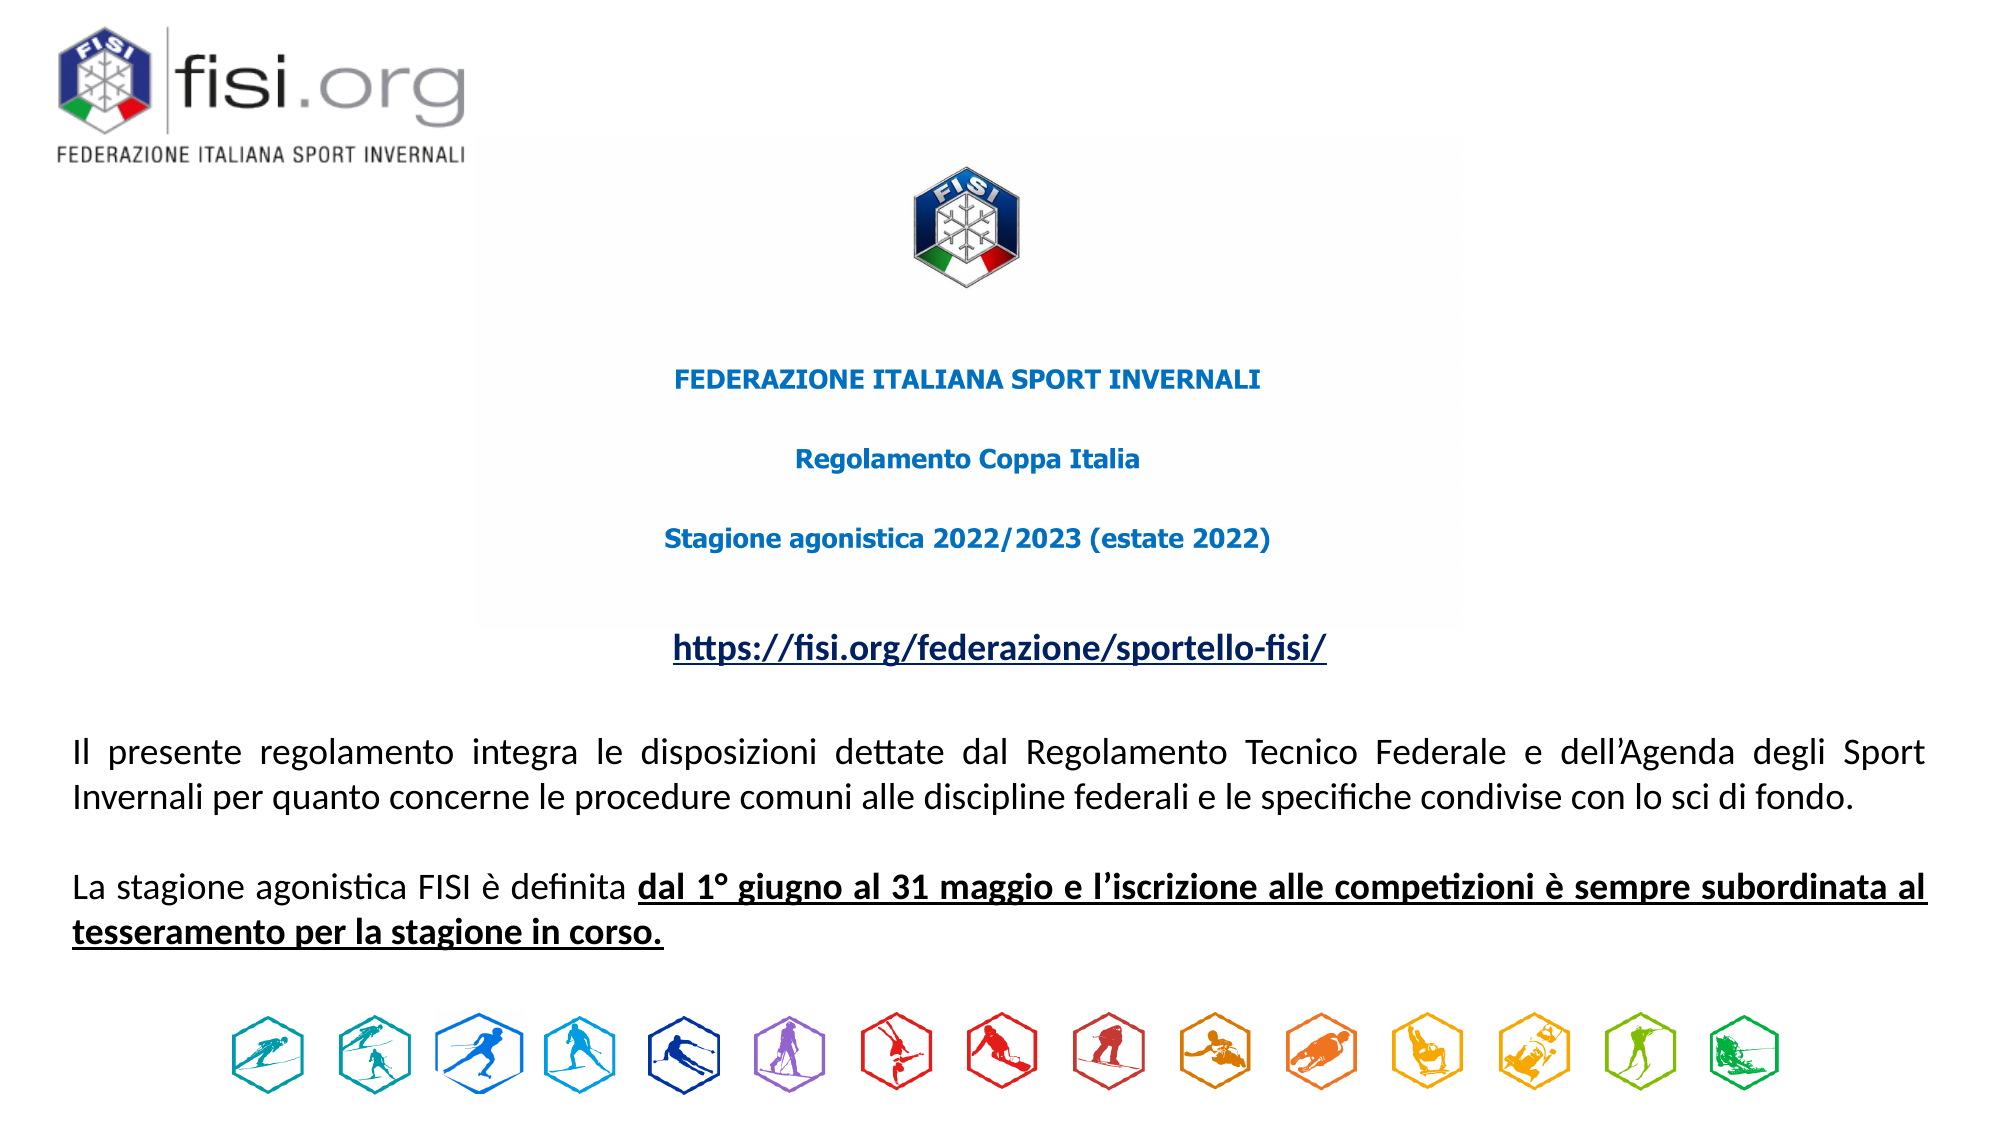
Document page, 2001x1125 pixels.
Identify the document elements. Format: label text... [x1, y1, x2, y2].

picture [1171, 1009, 1258, 1093]
text_box https://fisi.org/federazione/sportello-fisi/ [356, 615, 1644, 676]
picture [1596, 1009, 1683, 1093]
picture [1490, 1009, 1577, 1093]
picture [435, 1009, 524, 1094]
picture [1277, 1009, 1364, 1093]
picture [330, 1012, 418, 1097]
picture [1064, 1009, 1152, 1093]
text_box Il presente regolamento integra le disposizioni dettate dal Regolamento Tecnico Federale e dell’Agenda degli Sport Invernali per quanto concerne le procedure comuni alle discipline federali e le specifiche condivise con lo sci di fondo. La stagione agonistica FISI è definita dal 1° giugno al 31 maggio e l’iscrizione alle competizioni è sempre subordinata al tesseramento per la stagione in corso. [57, 719, 1943, 960]
picture [639, 1013, 727, 1097]
picture [57, 25, 1462, 629]
picture [1701, 1012, 1786, 1094]
picture [535, 1013, 623, 1097]
picture [958, 1009, 1045, 1093]
picture [852, 1009, 939, 1093]
picture [223, 1012, 312, 1097]
picture [745, 1013, 833, 1097]
picture [1383, 1009, 1471, 1093]
